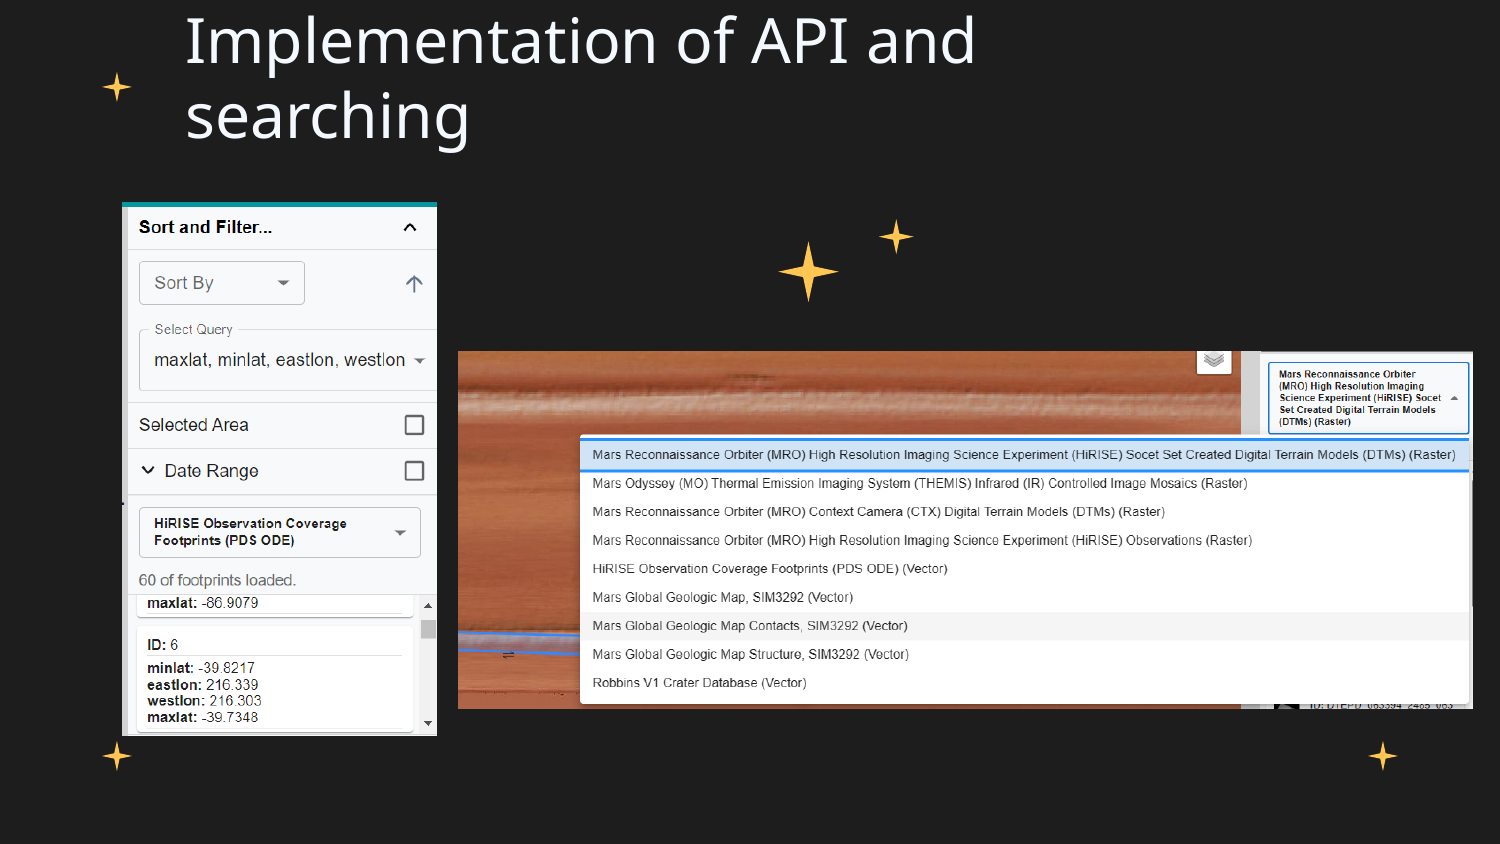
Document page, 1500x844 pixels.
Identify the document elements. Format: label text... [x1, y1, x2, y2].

title Implementation of API and searching [170, 43, 1279, 167]
text_box [878, 219, 914, 255]
picture [458, 351, 1473, 709]
picture [121, 201, 437, 737]
text_box [778, 241, 839, 303]
